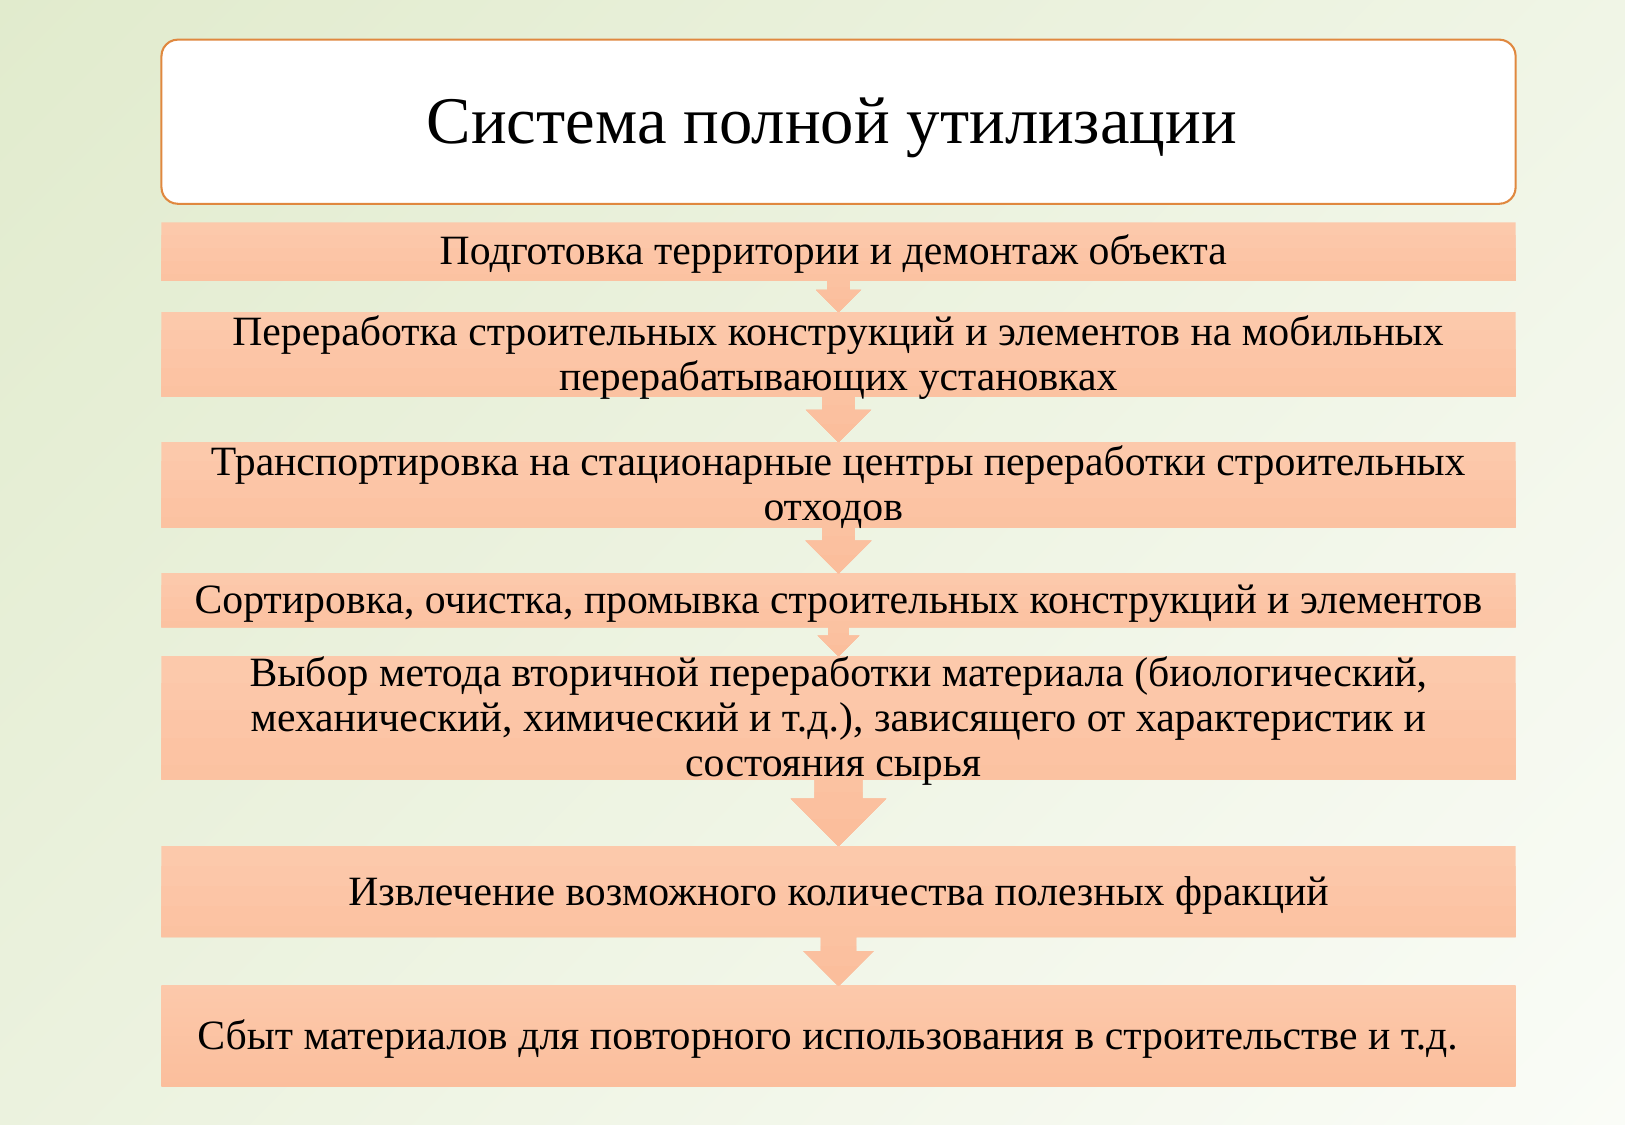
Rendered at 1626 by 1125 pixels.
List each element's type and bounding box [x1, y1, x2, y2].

text_box [161, 39, 1516, 221]
text_box [161, 221, 1516, 1087]
